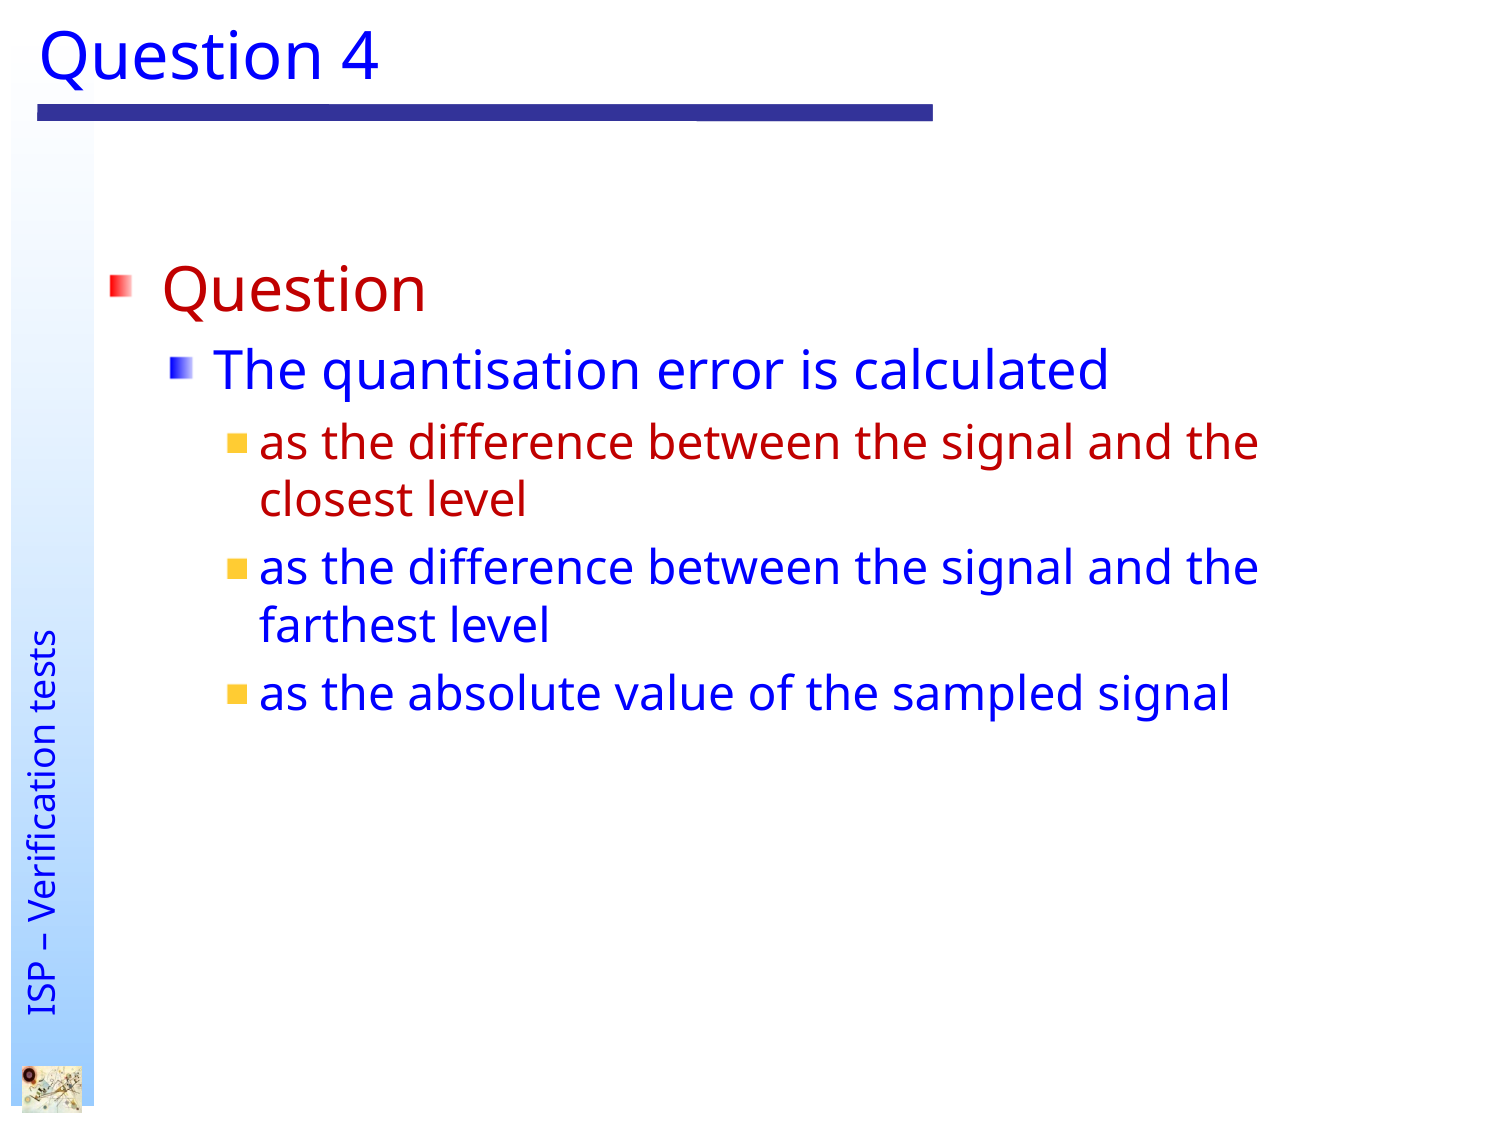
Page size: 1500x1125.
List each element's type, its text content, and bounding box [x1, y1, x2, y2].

picture [221, 678, 247, 704]
picture [108, 273, 135, 300]
picture [168, 355, 196, 382]
picture [221, 552, 247, 579]
title Question 4 [23, 4, 1414, 101]
picture [22, 1066, 82, 1113]
list Question The quantisation error is calculated as the difference between the signal and the closest level as the difference between the signal and the farthest level as the absolute value of the sampled signal . [93, 152, 1430, 1055]
picture [221, 427, 247, 453]
